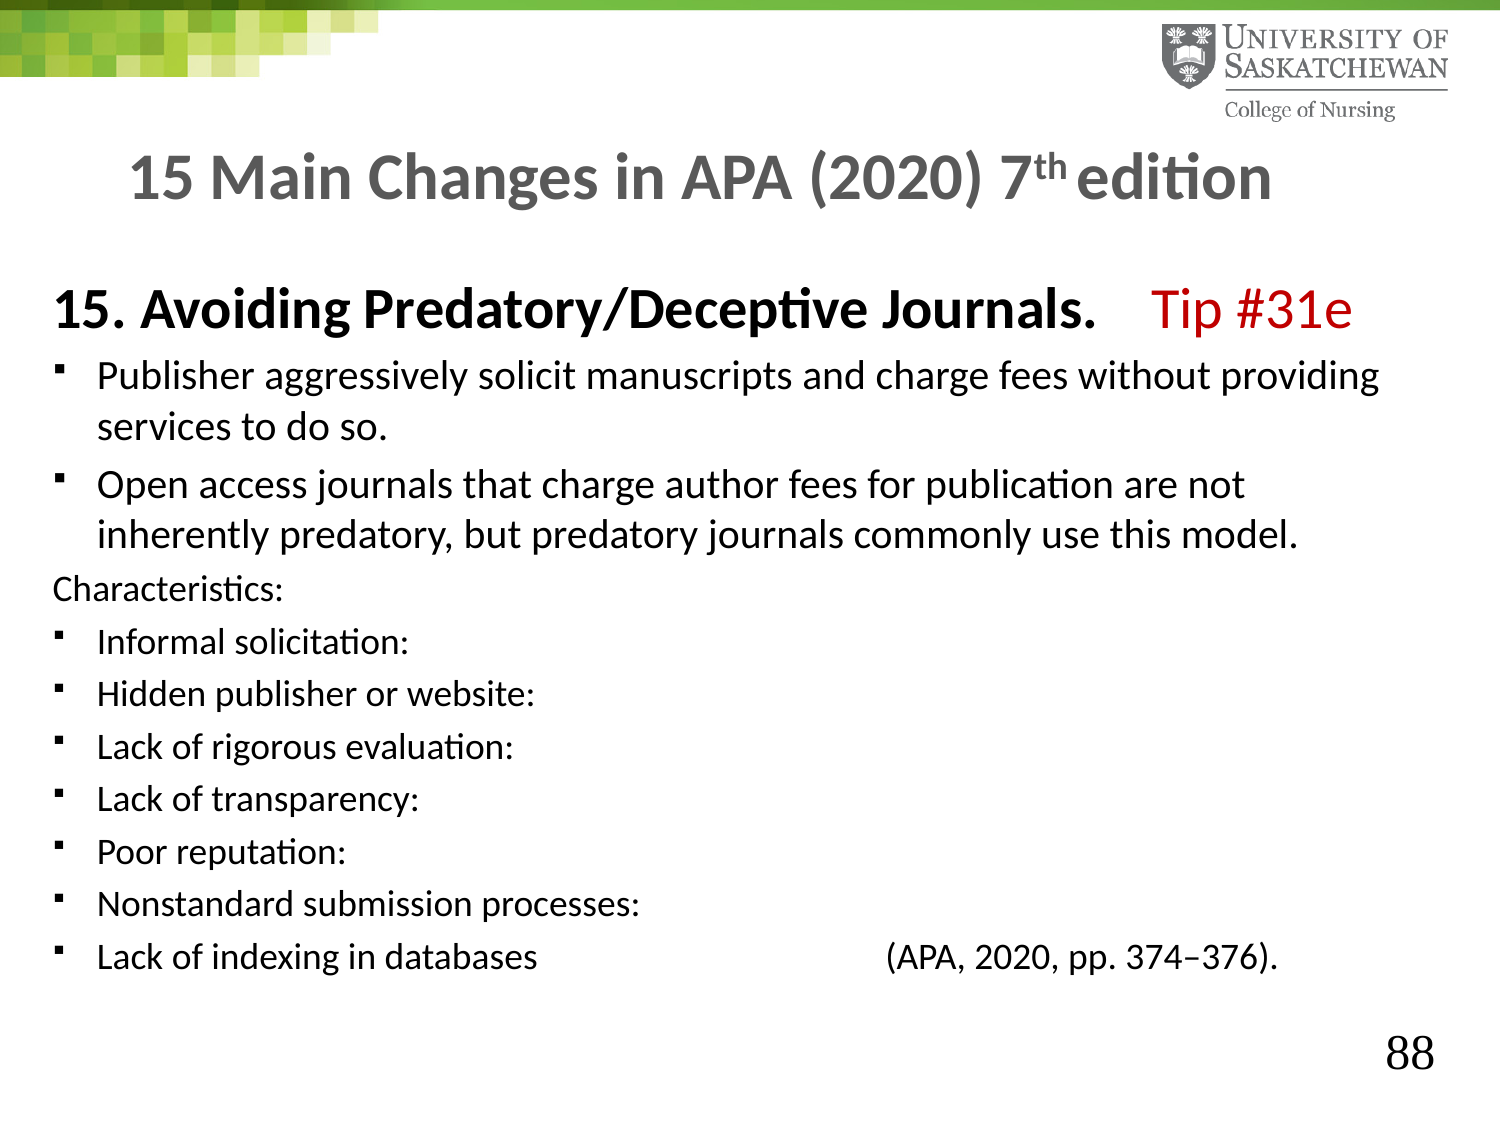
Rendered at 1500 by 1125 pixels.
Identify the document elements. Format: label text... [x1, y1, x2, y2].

picture [0, 0, 1500, 400]
list 15. Avoiding Predatory/Deceptive Journals. Tip #31e Publisher aggressively solicit manuscripts and charge fees without providing services to do so. Open access journals that charge author fees for publication are not inherently predatory, but predatory journals commonly use this model. Characteristics: Informal solicitation: Hidden publisher or website: Lack of rigorous evaluation: Lack of transparency: Poor reputation: Nonstandard submission processes: Lack of indexing in databases (APA, 2020, pp. 374–376). [37, 262, 1441, 1000]
title 15 Main Changes in APA (2020) 7th edition [37, 137, 1441, 238]
